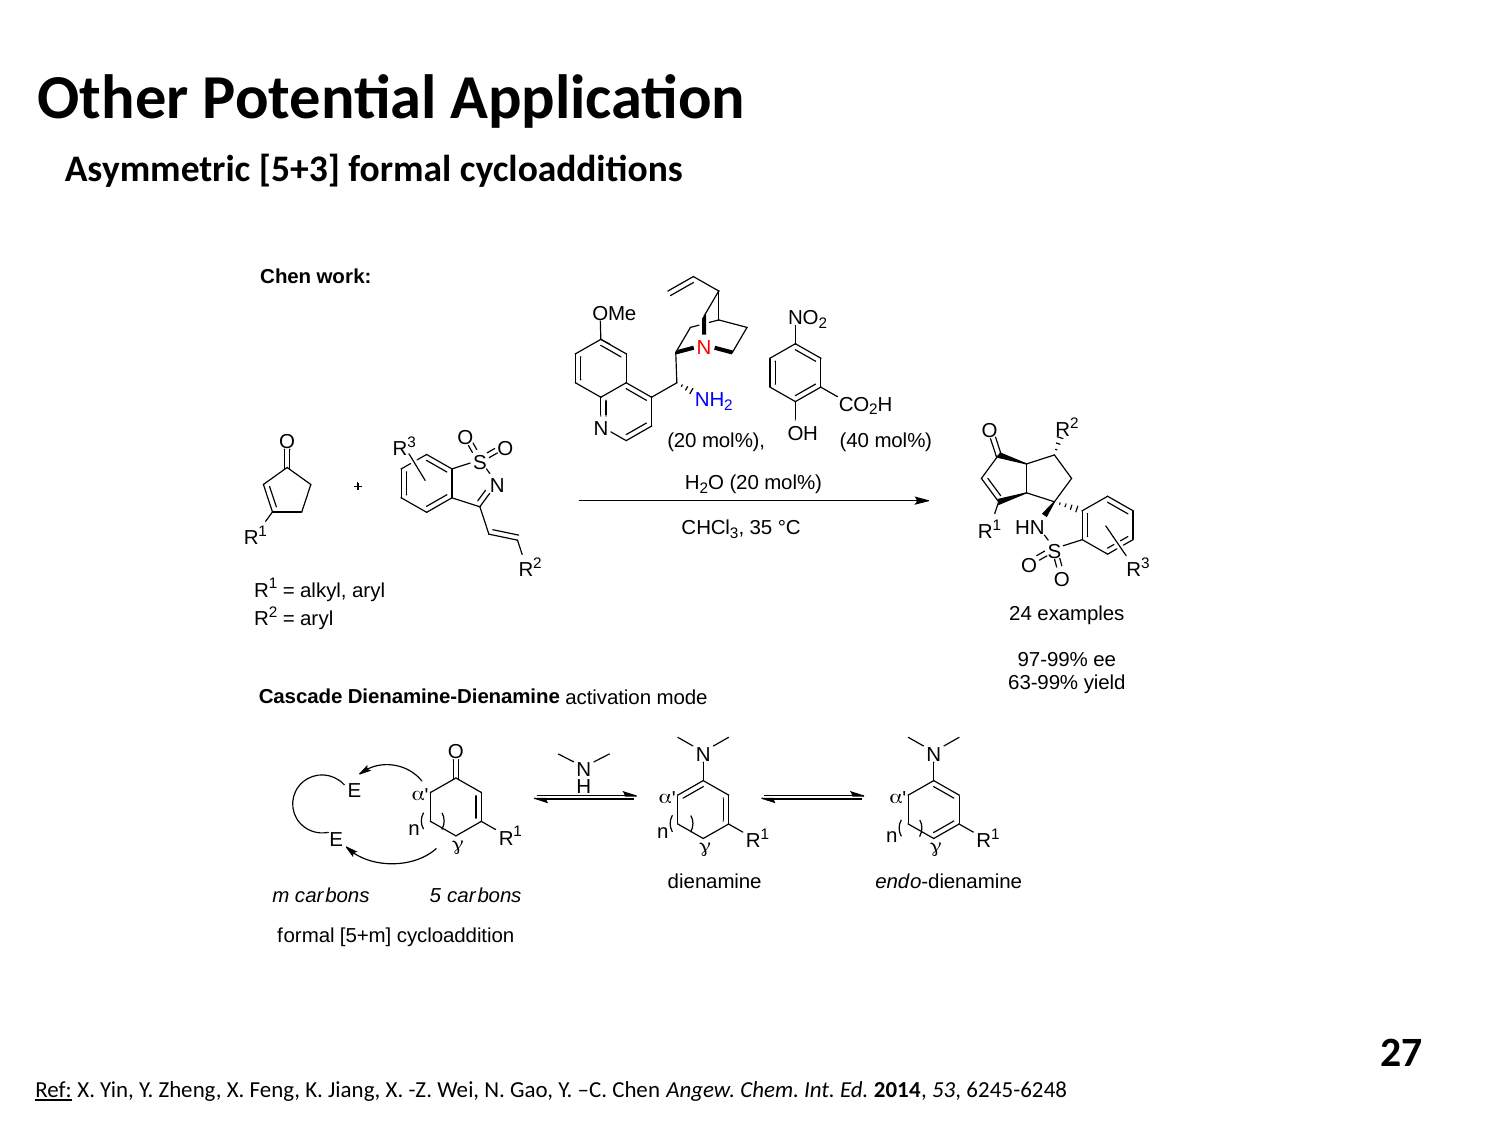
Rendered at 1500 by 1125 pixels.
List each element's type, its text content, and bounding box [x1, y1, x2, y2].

text_box 27 [1364, 1012, 1500, 1088]
text_box Ref: X. Yin, Y. Zheng, X. Feng, K. Jiang, X. -Z. Wei, N. Gao, Y. –C. Chen Angew. Chem. Int. Ed. 2014, 53, 6245-6248 [20, 1067, 1083, 1110]
text_box Asymmetric [5+3] formal cycloadditions [49, 136, 1400, 197]
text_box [239, 262, 1156, 963]
text_box Other Potential Application [22, 24, 1373, 163]
